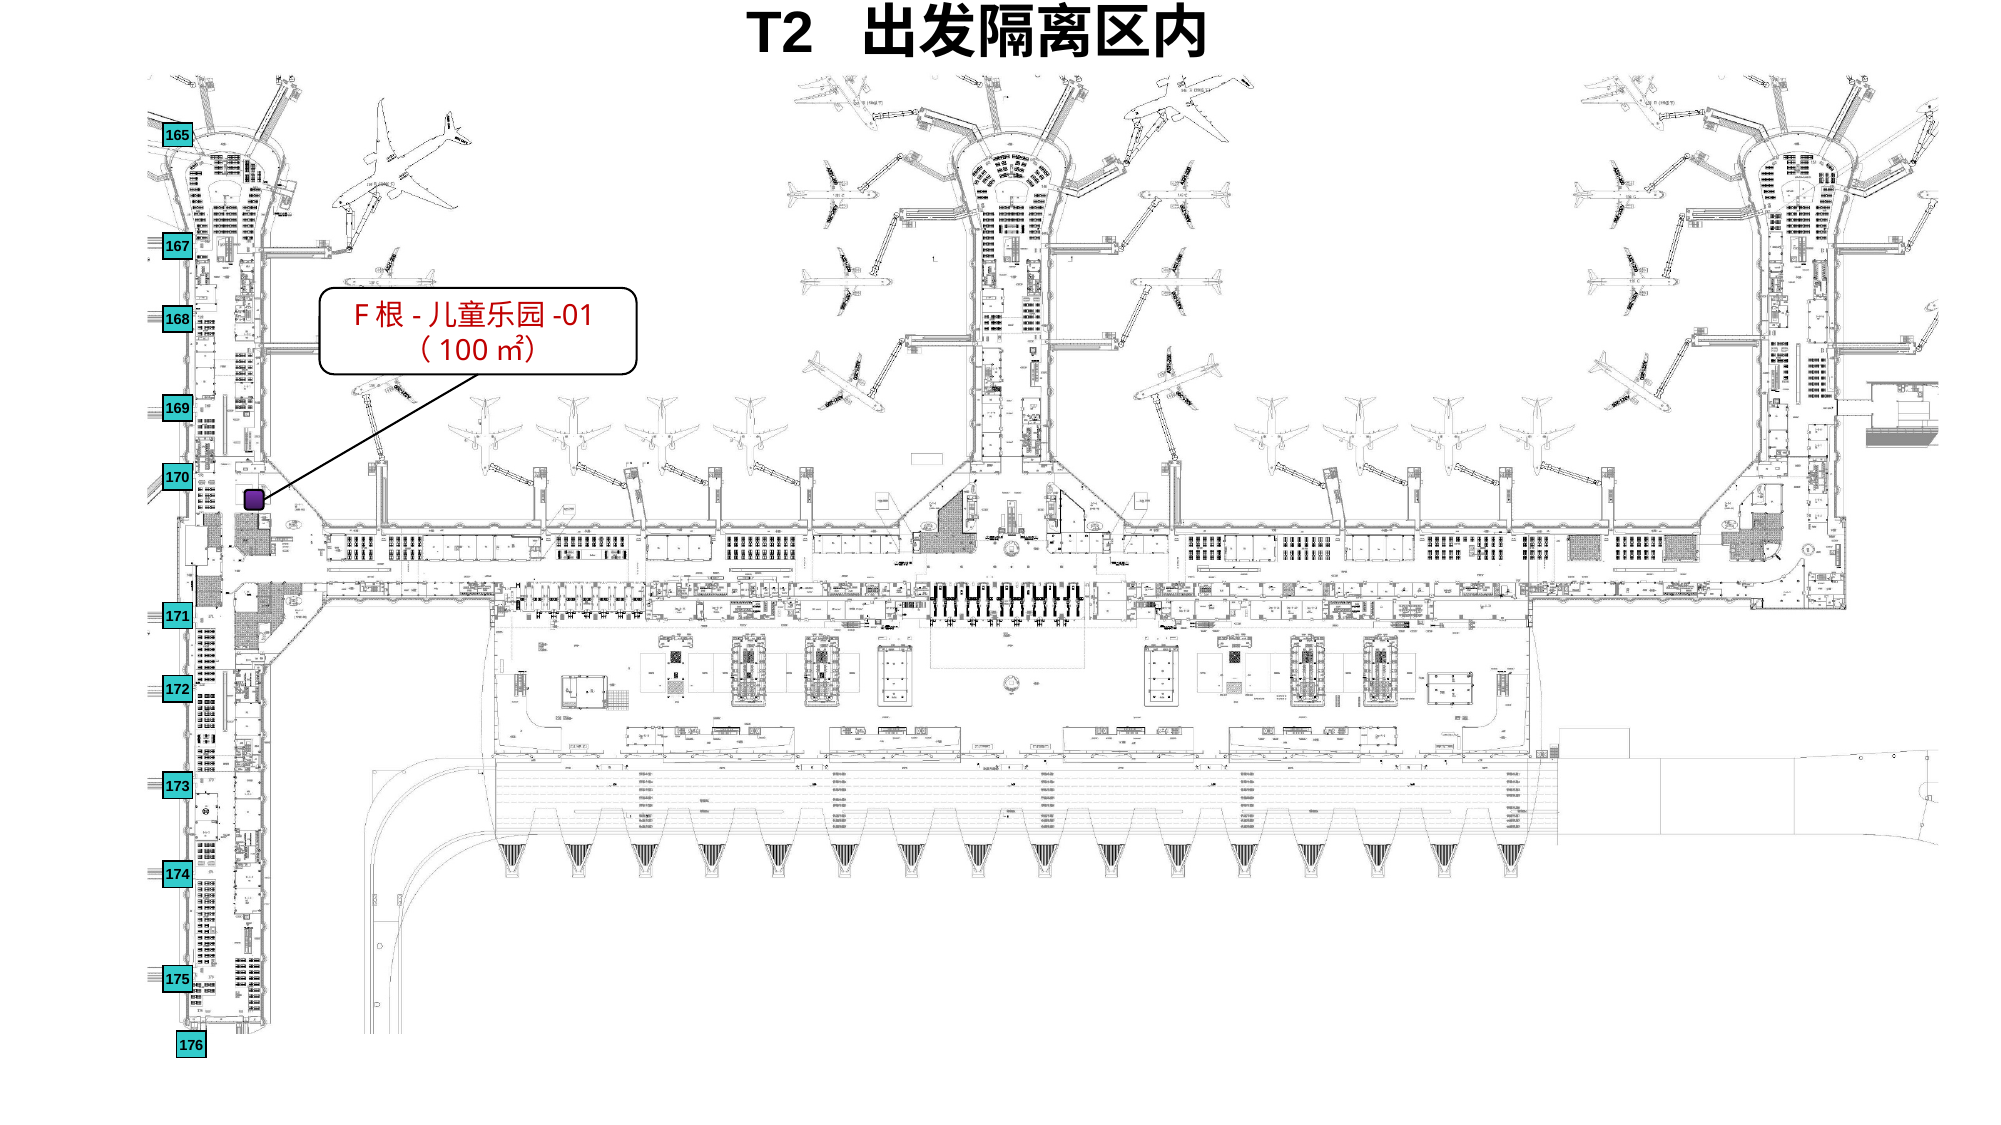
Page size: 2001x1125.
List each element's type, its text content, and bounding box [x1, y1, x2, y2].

text_box 176 [176, 1034, 207, 1058]
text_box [64, 0, 1939, 1034]
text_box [263, 374, 479, 500]
